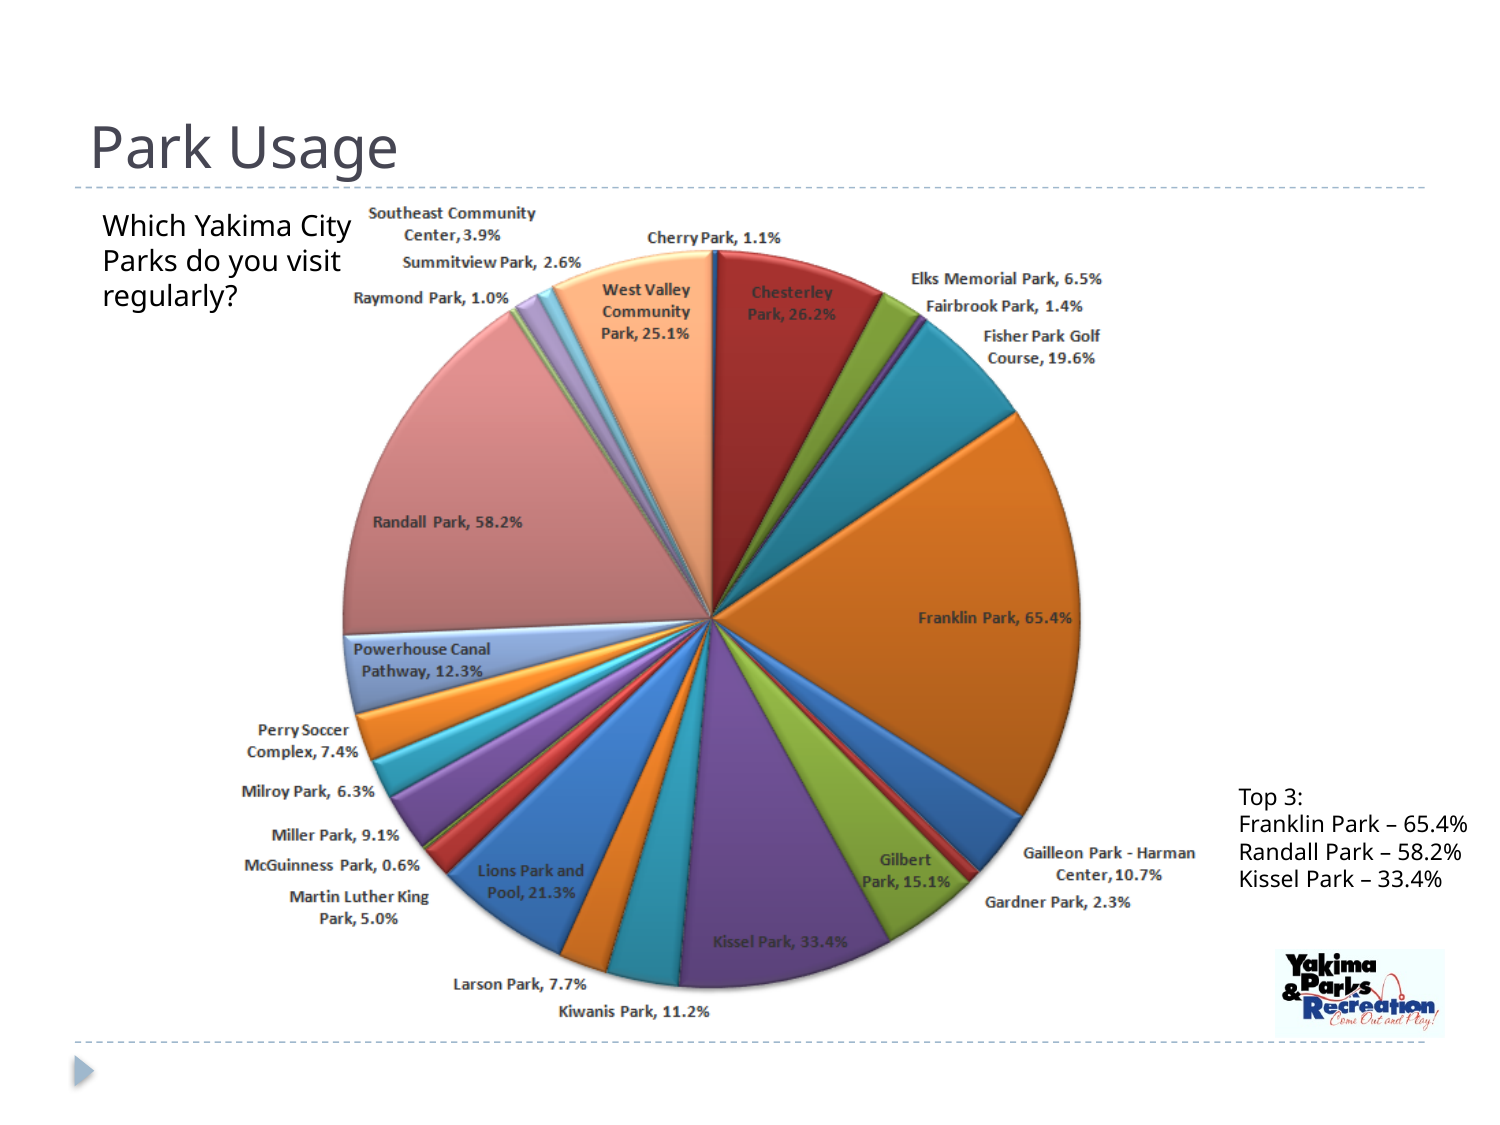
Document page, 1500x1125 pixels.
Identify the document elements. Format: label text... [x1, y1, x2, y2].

text_box Which Yakima City Parks do you visit regularly? [87, 199, 187, 320]
text_box Top 3: Franklin Park – 65.4% Randall Park – 58.2% Kissel Park – 33.4% [1243, 774, 1484, 900]
picture [187, 199, 1238, 1028]
picture [1274, 949, 1445, 1038]
title Park Usage [75, 24, 1413, 188]
